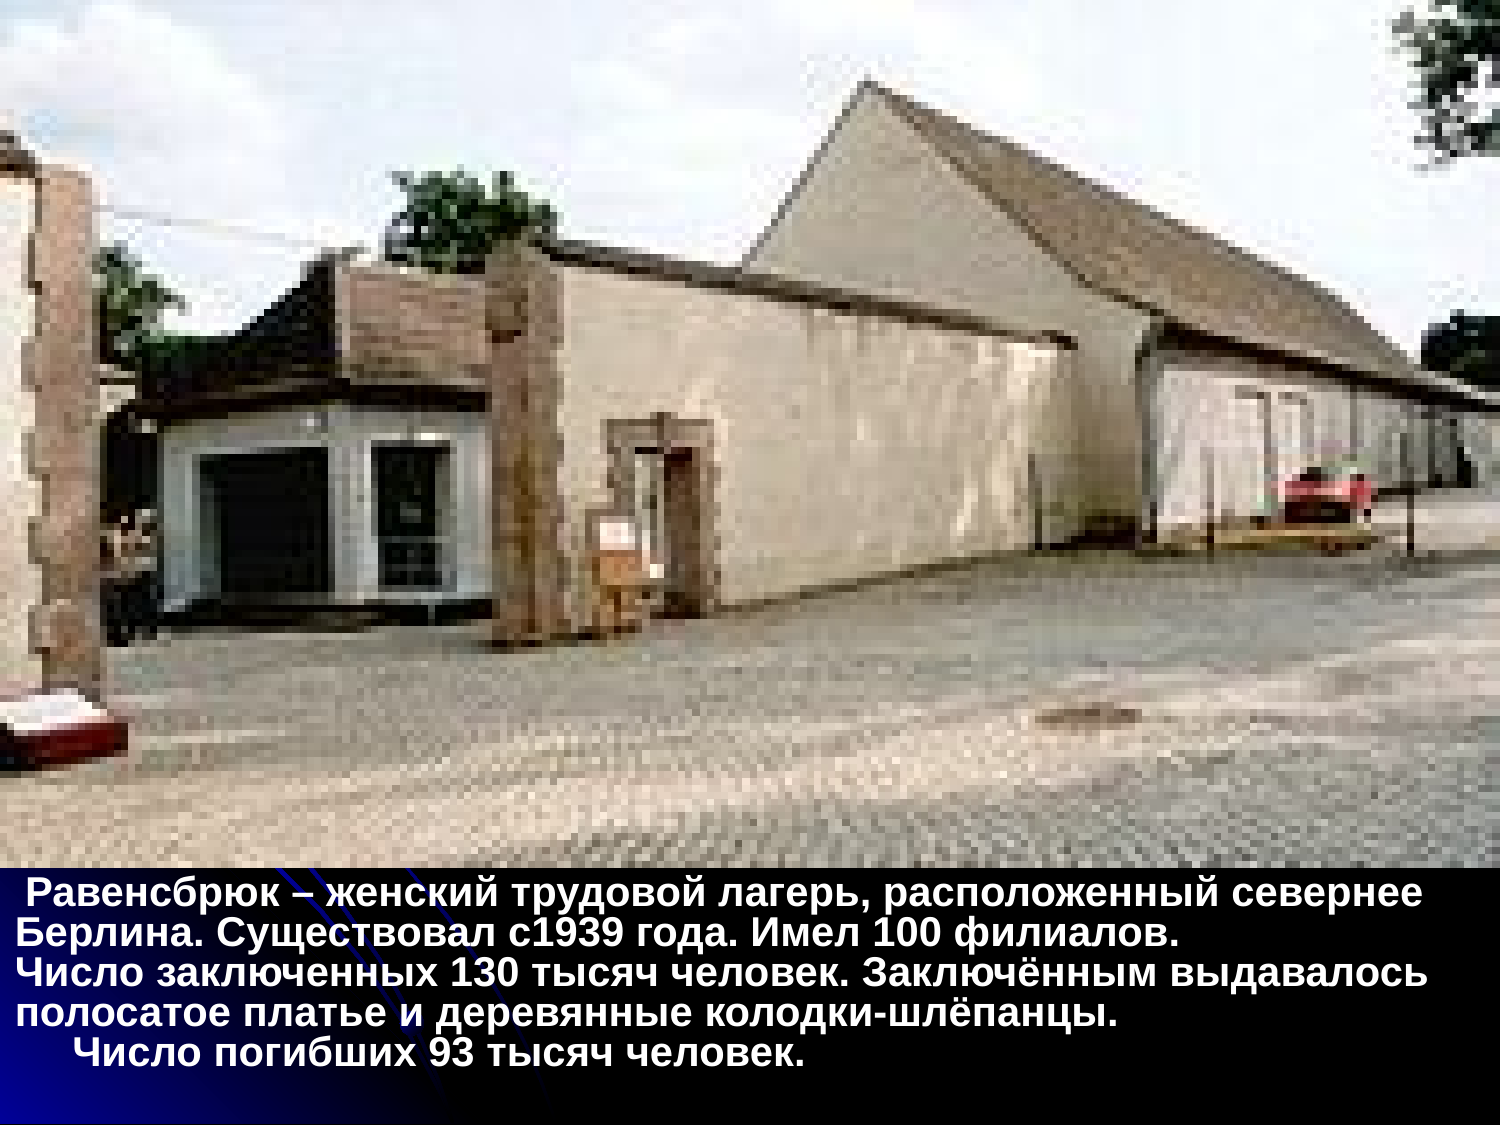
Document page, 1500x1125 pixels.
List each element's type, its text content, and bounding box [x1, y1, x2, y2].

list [0, 0, 1500, 868]
text_box Равенсбрюк – женский трудовой лагерь, расположенный севернее Берлина. Существовал с1939 года. Имел 100 филиалов. Число заключенных 130 тысяч человек. Заключённым выдавалось полосатое платье и деревянные колодки-шлёпанцы. Число погибших 93 тысяч человек. [0, 876, 1500, 1083]
